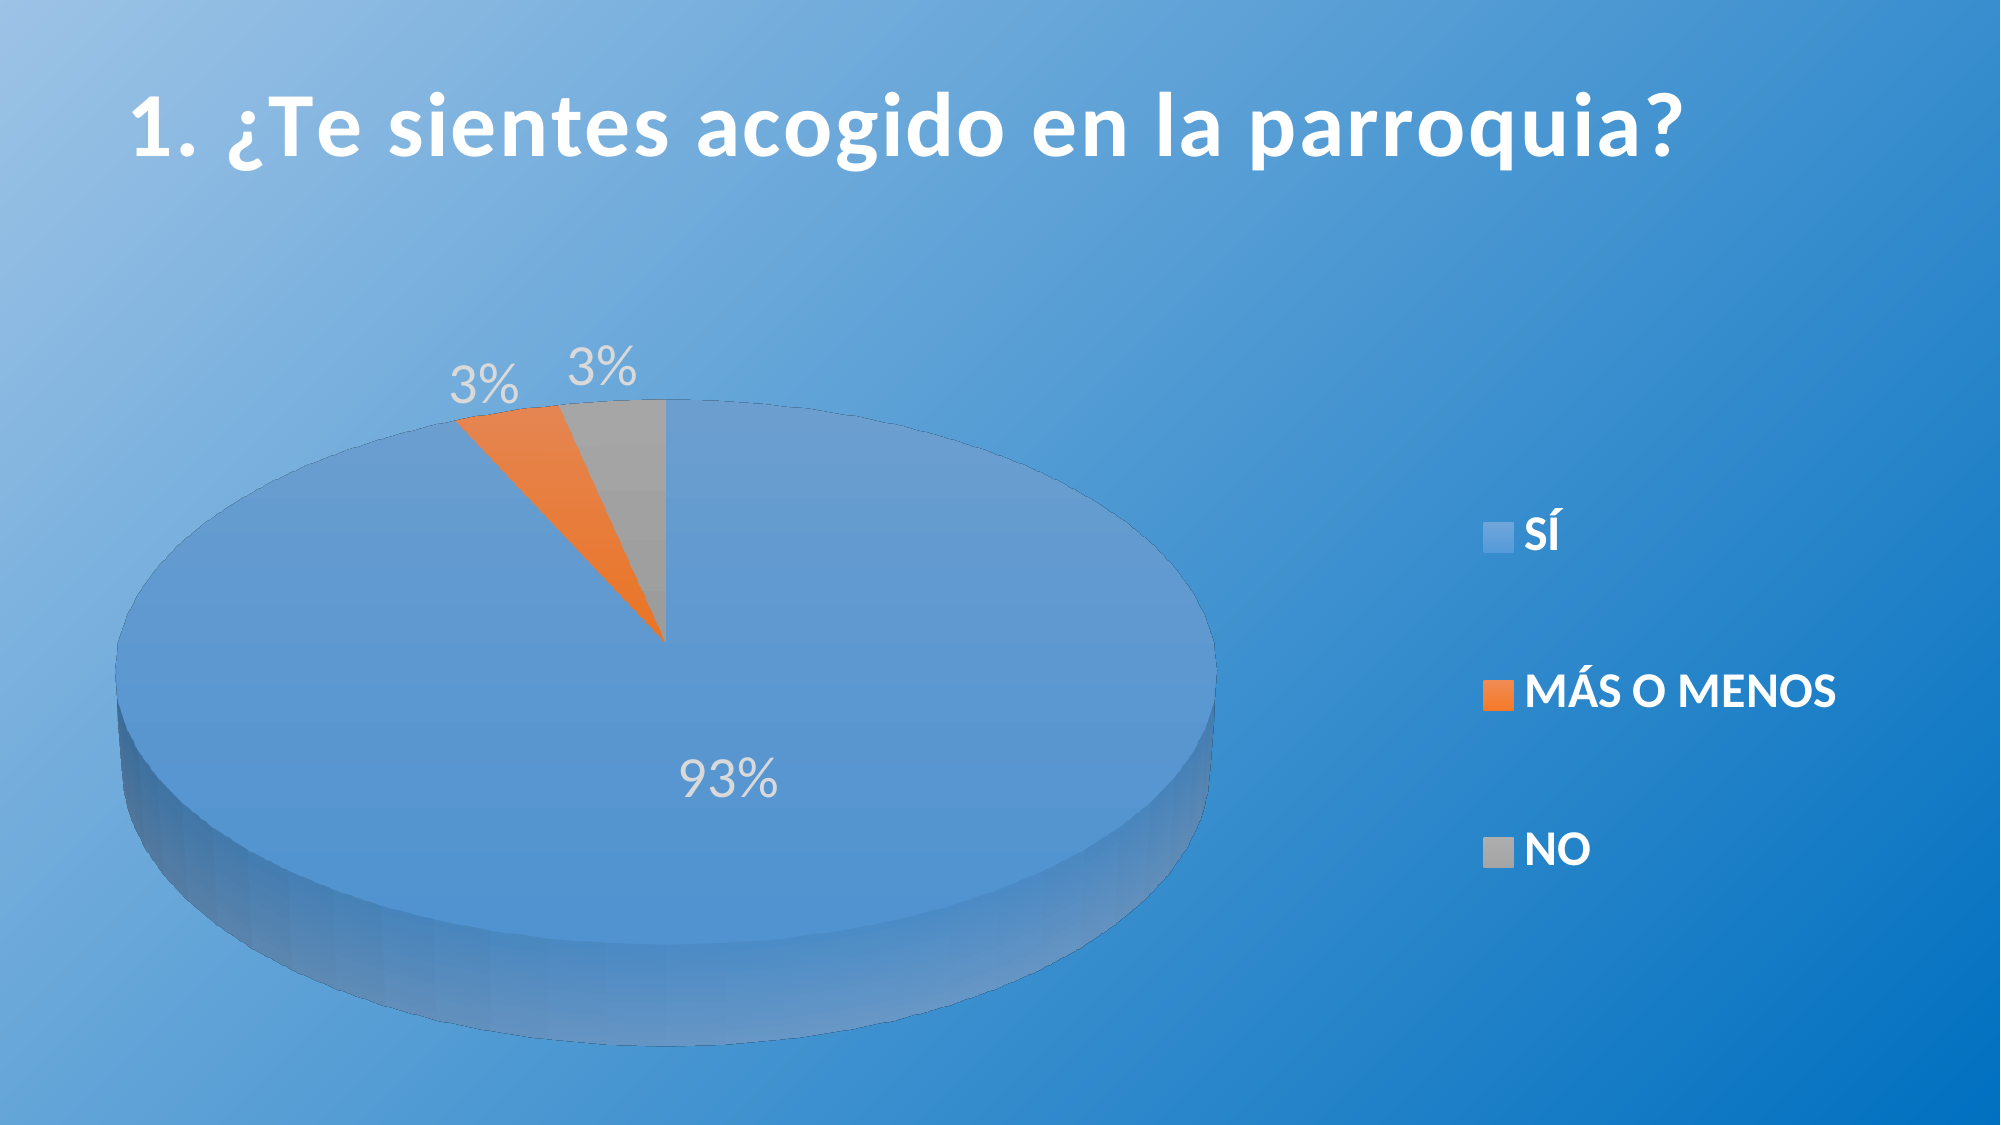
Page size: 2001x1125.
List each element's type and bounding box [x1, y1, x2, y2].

chart [0, 0, 2000, 1125]
